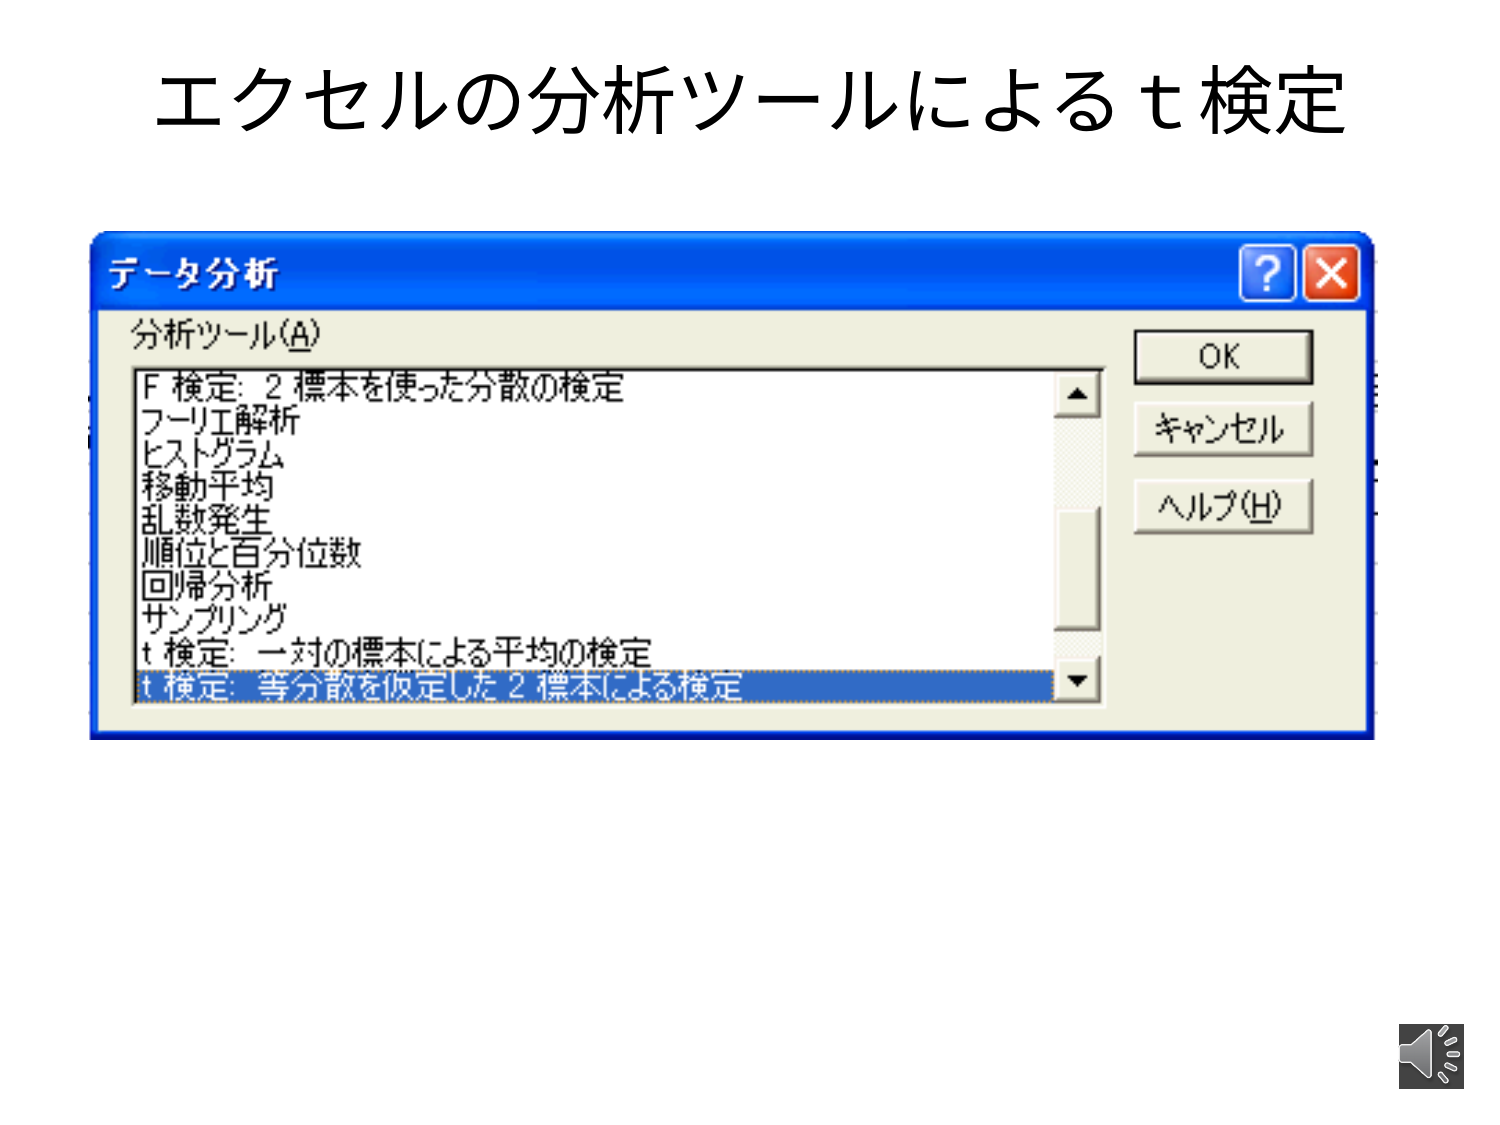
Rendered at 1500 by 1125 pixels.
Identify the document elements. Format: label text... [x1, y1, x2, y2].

picture [88, 231, 1378, 740]
title エクセルの分析ツールによるｔ検定 [75, 45, 1425, 153]
picture [1397, 1022, 1465, 1090]
